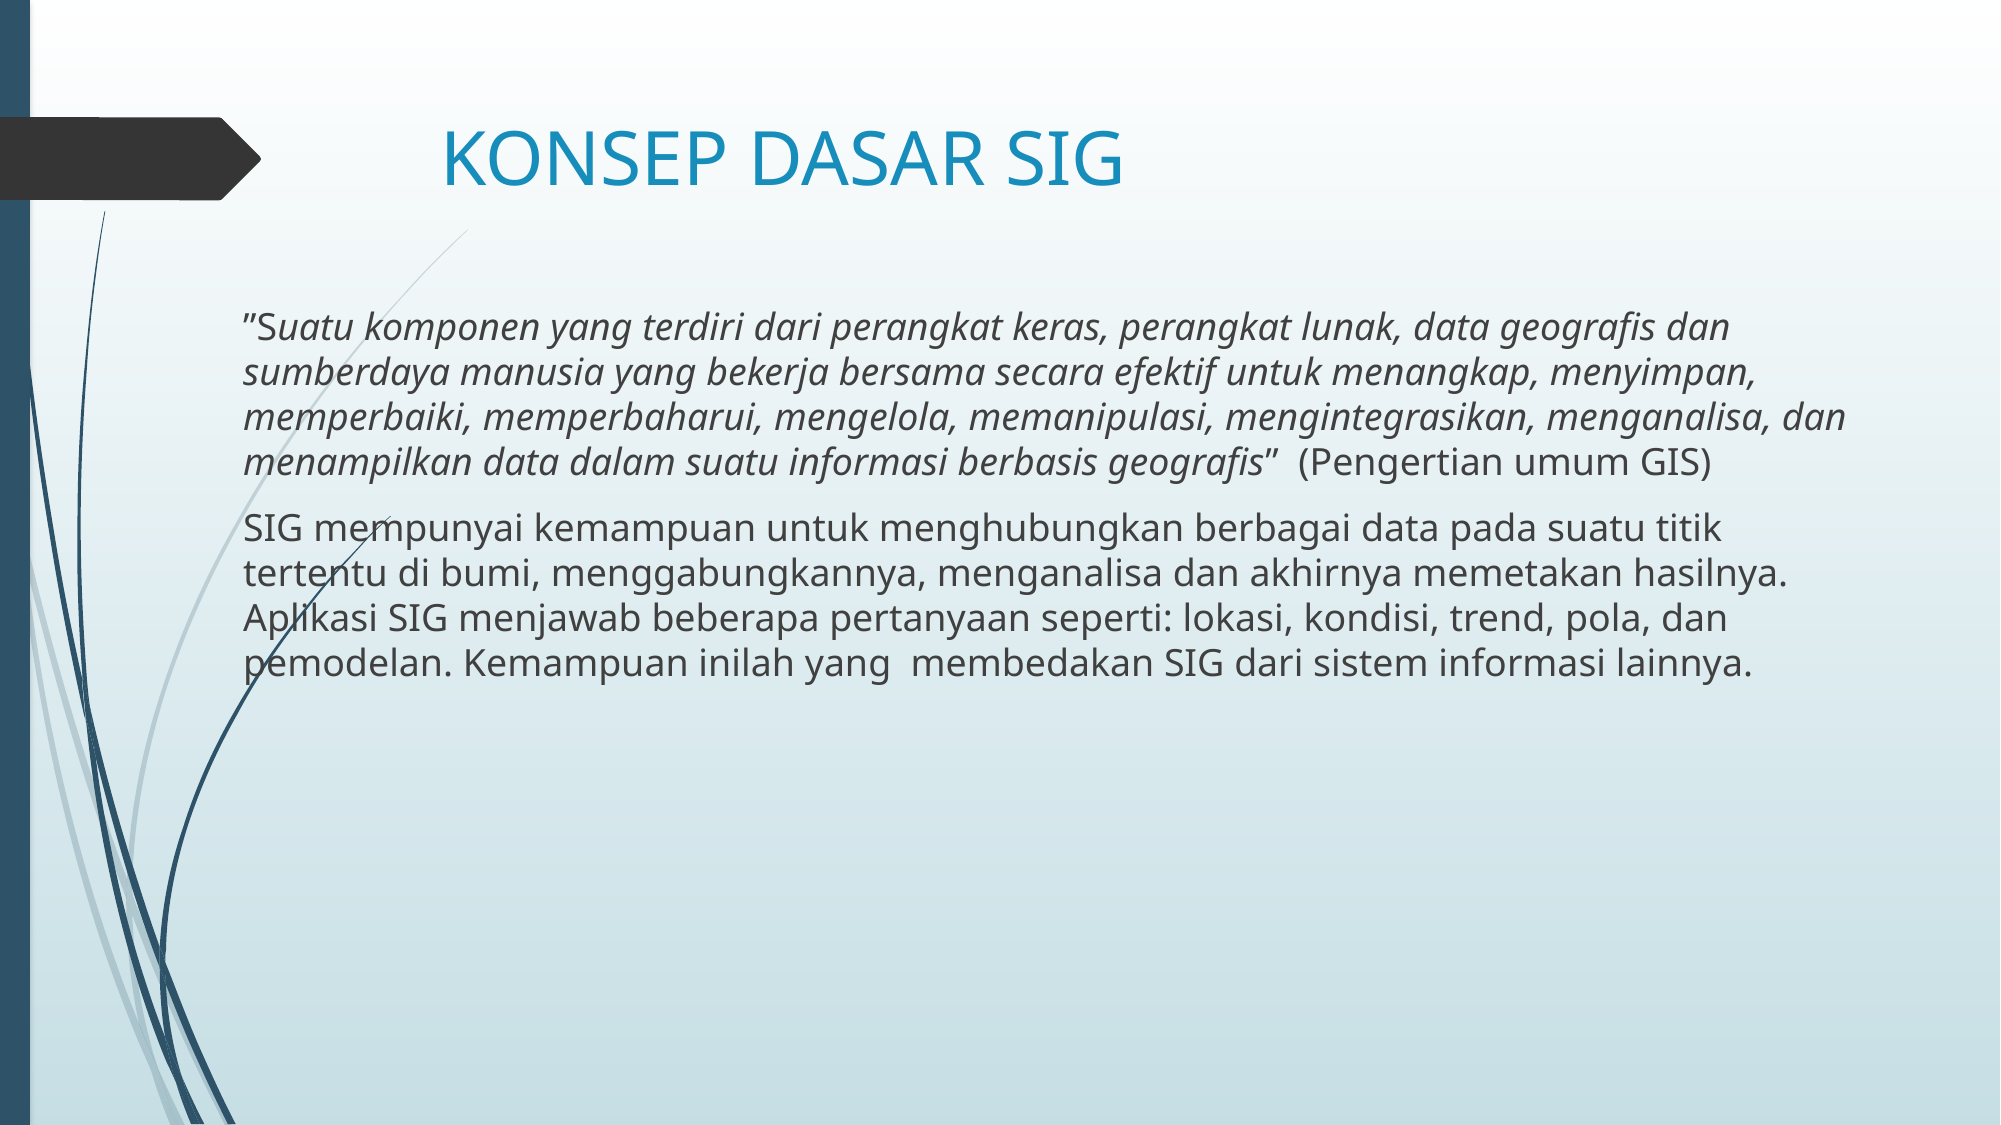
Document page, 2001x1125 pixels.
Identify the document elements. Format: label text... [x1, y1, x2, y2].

title KONSEP DASAR SIG [425, 102, 1888, 295]
list ”Suatu komponen yang terdiri dari perangkat keras, perangkat lunak, data geografis dan sumberdaya manusia yang bekerja bersama secara efektif untuk menangkap, menyimpan, memperbaiki, memperbaharui, mengelola, memanipulasi, mengintegrasikan, menganalisa, dan menampilkan data dalam suatu informasi berbasis geografis” (Pengertian umum GIS) SIG mempunyai kemampuan untuk menghubungkan berbagai data pada suatu titik tertentu di bumi, menggabungkannya, menganalisa dan akhirnya memetakan hasilnya. Aplikasi SIG menjawab beberapa pertanyaan seperti: lokasi, kondisi, trend, pola, dan pemodelan. Kemampuan inilah yang membedakan SIG dari sistem informasi lainnya. [228, 295, 1888, 970]
